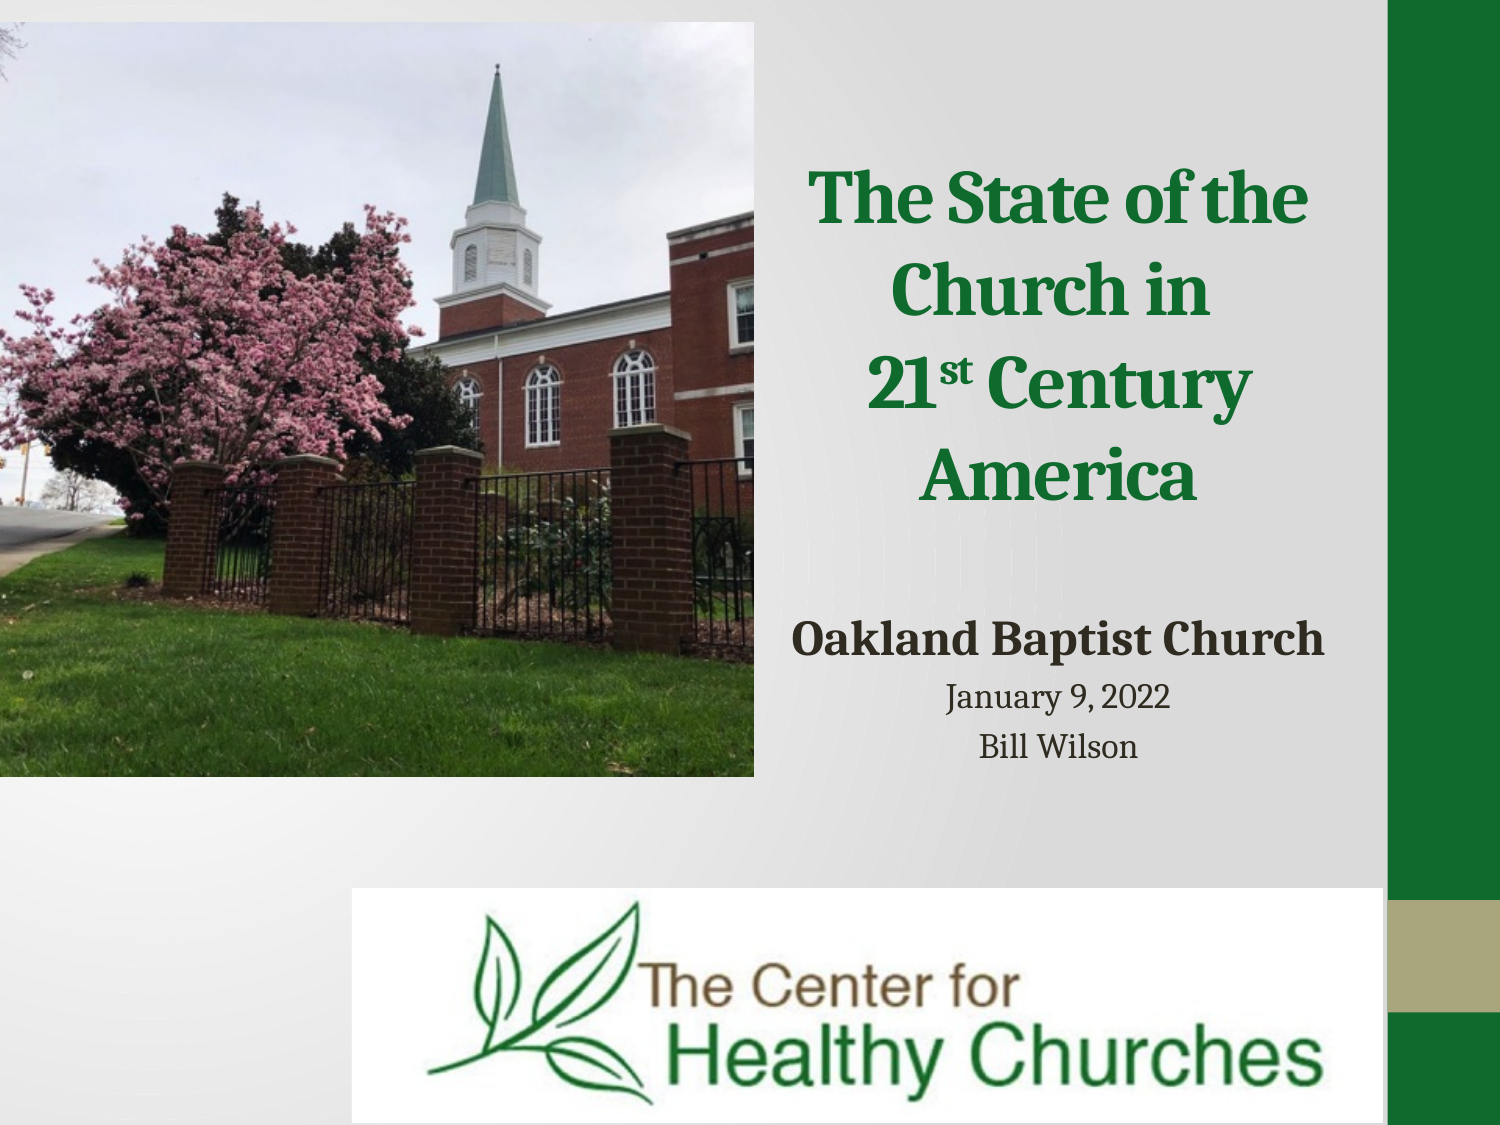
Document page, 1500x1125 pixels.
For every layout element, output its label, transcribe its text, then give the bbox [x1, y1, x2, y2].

picture [351, 888, 1383, 1123]
title The State of the Church in 21st Century America [782, 0, 1337, 524]
subtitle Oakland Baptist Church January 9, 2022 Bill Wilson [764, 597, 1364, 777]
picture [0, 21, 755, 777]
